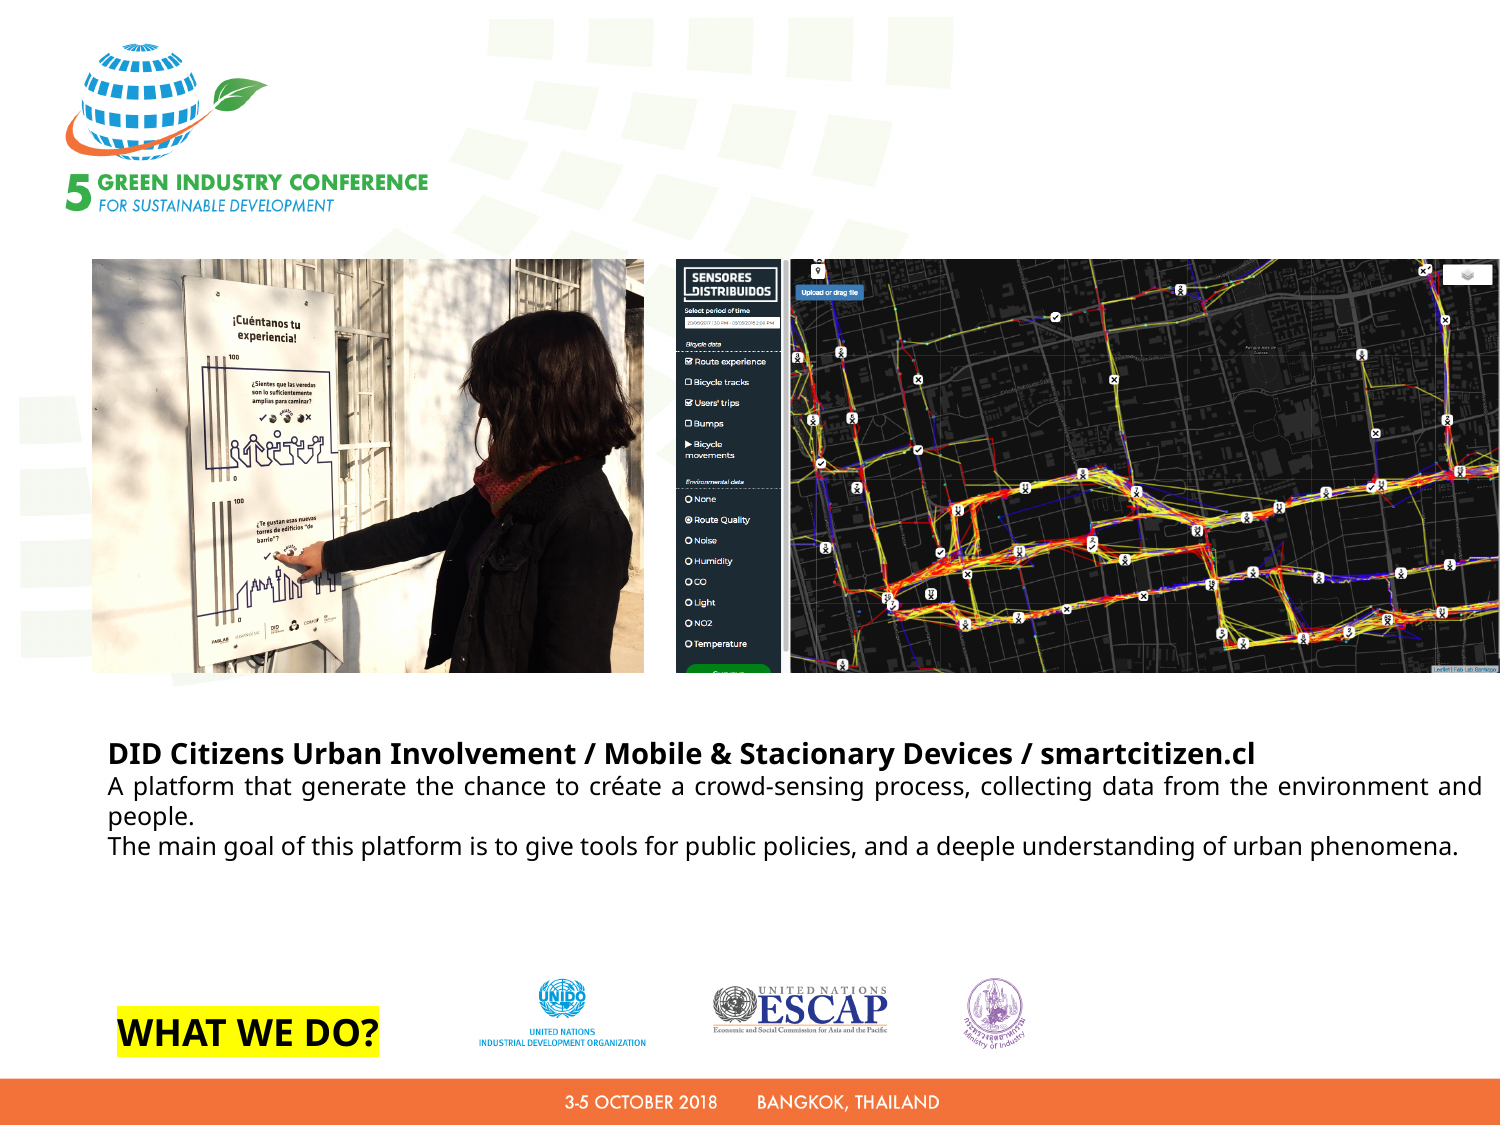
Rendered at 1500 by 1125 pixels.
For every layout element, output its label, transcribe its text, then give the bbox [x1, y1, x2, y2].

text_box WHAT WE DO? [63, 1001, 433, 1062]
text_box DID Citizens Urban Involvement / Mobile & Stacionary Devices / smartcitizen.cl A platform that generate the chance to créate a crowd-sensing process, collecting data from the environment and people. The main goal of this platform is to give tools for public policies, and a deeple understanding of urban phenomena. [92, 728, 1500, 868]
picture [0, 7, 1500, 1125]
